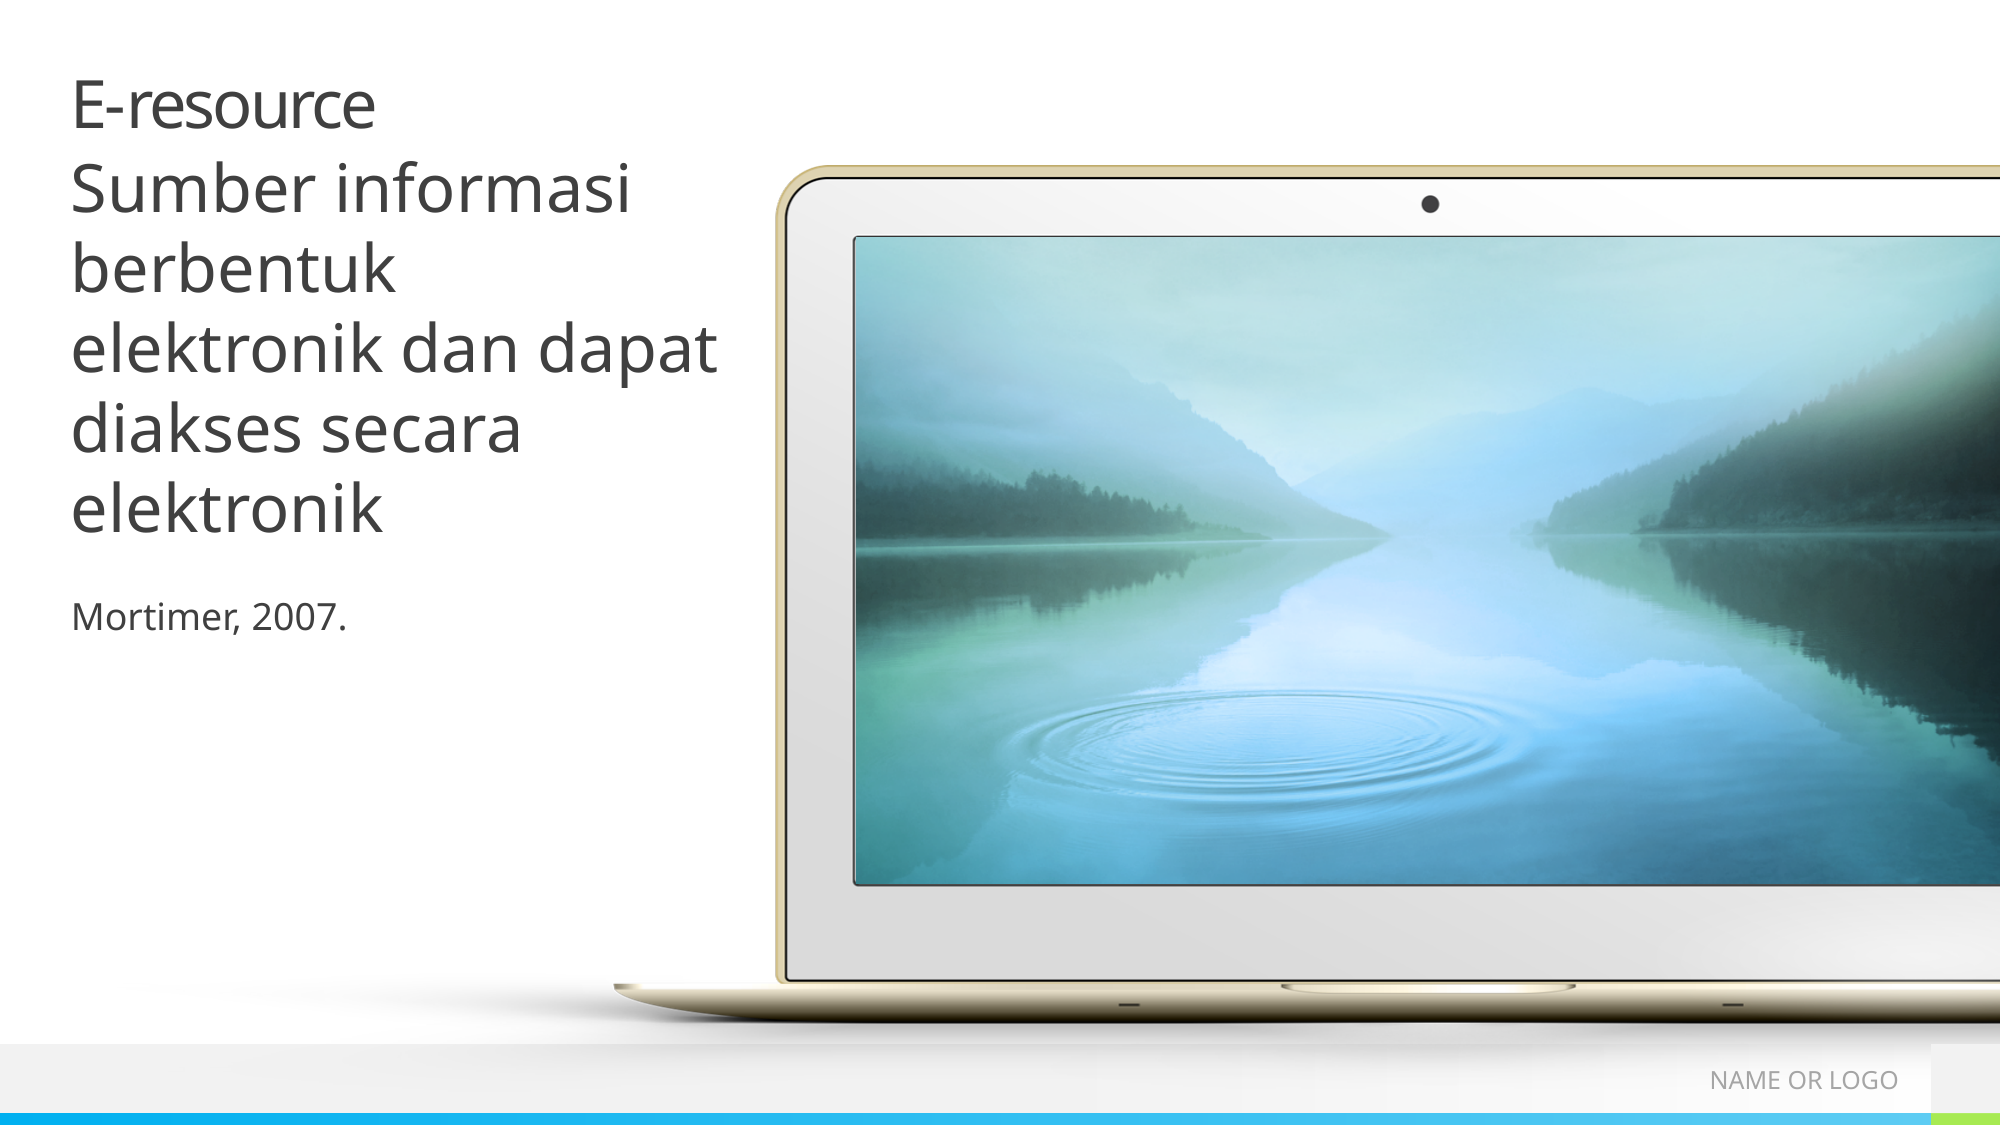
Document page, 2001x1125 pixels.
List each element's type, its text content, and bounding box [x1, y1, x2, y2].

title E-resource [70, 70, 1932, 142]
picture [108, 165, 2000, 1092]
list Sumber informasi berbentuk elektronik dan dapat diakses secara elektronik [70, 259, 723, 546]
slide_number [1931, 1044, 2000, 1114]
list Mortimer, 2007. [70, 592, 723, 998]
